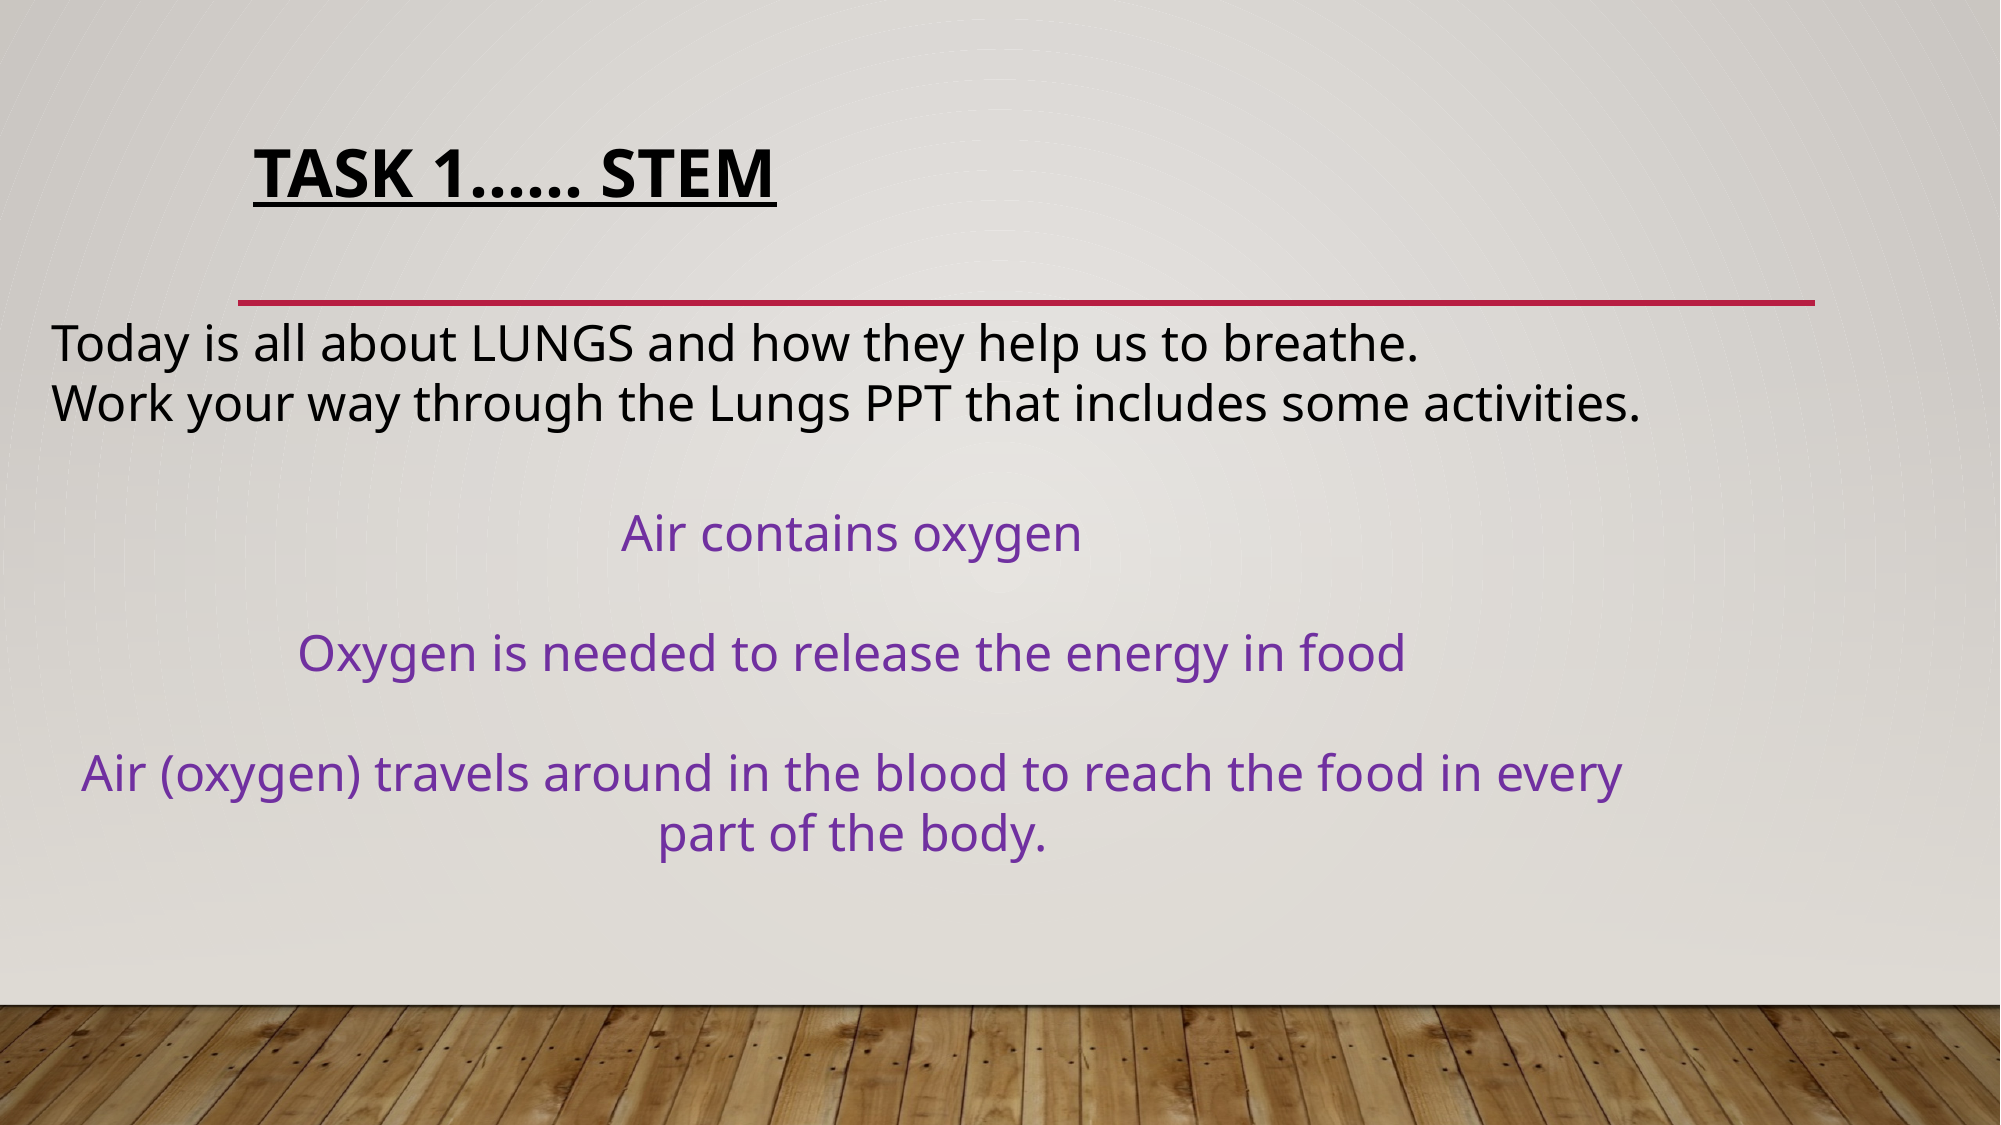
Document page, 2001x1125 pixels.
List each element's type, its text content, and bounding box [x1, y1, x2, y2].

text_box Today is all about LUNGS and how they help us to breathe. Work your way through the Lungs PPT that includes some activities. Air contains oxygen Oxygen is needed to release the energy in food Air (oxygen) travels around in the blood to reach the food in every part of the body. [36, 304, 1670, 939]
picture [0, 1005, 2000, 1125]
title Task 1…… STEM [238, 131, 1814, 305]
